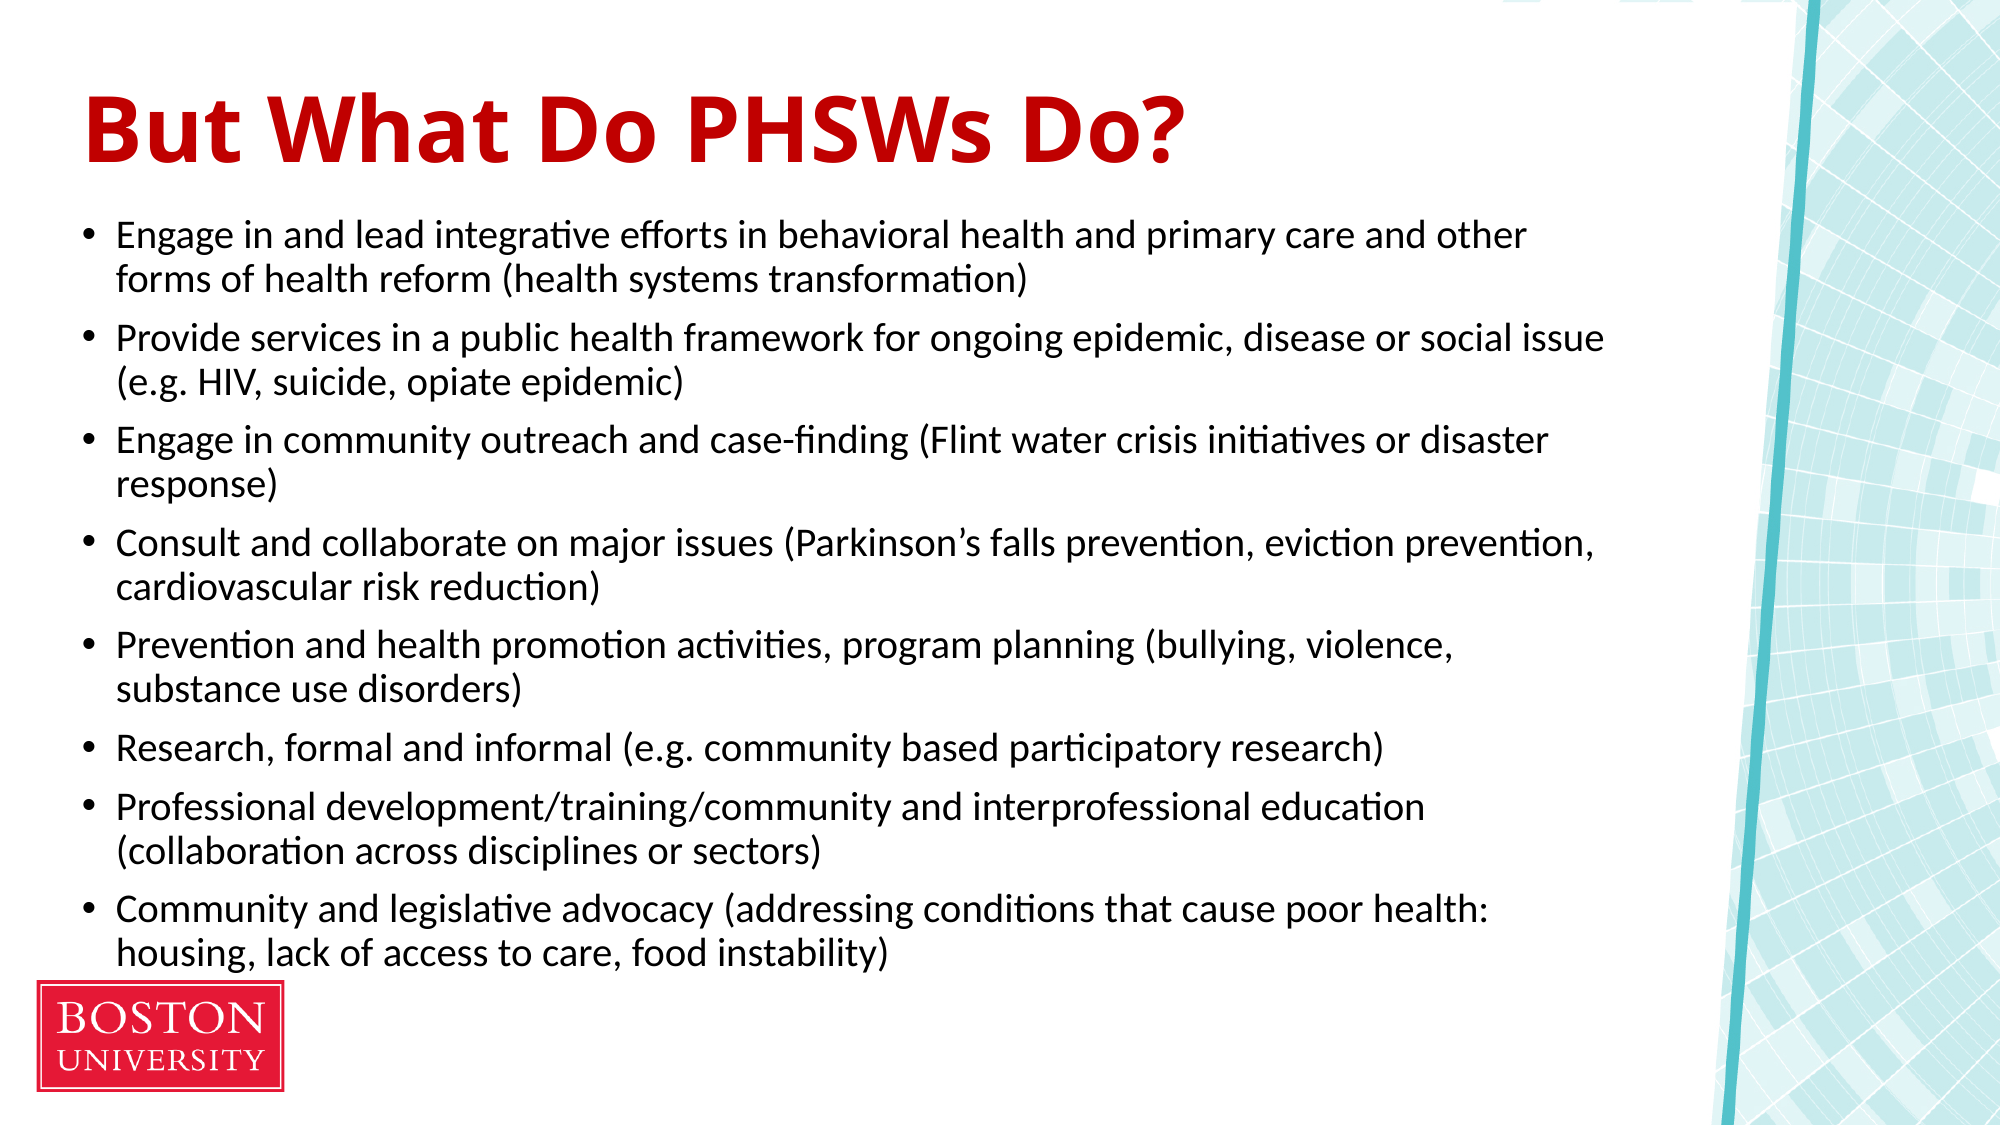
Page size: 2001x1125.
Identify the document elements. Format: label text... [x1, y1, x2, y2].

list Engage in and lead integrative efforts in behavioral health and primary care and other forms of health reform (health systems transformation) Provide services in a public health framework for ongoing epidemic, disease or social issue (e.g. HIV, suicide, opiate epidemic) Engage in community outreach and case-finding (Flint water crisis initiatives or disaster response) Consult and collaborate on major issues (Parkinson’s falls prevention, eviction prevention, cardiovascular risk reduction) Prevention and health promotion activities, program planning (bullying, violence, substance use disorders) Research, formal and informal (e.g. community based participatory research) Professional development/training/community and interprofessional education (collaboration across disciplines or sectors) Community and legislative advocacy (addressing conditions that cause poor health: housing, lack of access to care, food instability) [66, 205, 1646, 985]
title But What Do PHSWs Do? [66, 23, 1475, 205]
picture [434, 0, 2000, 1125]
